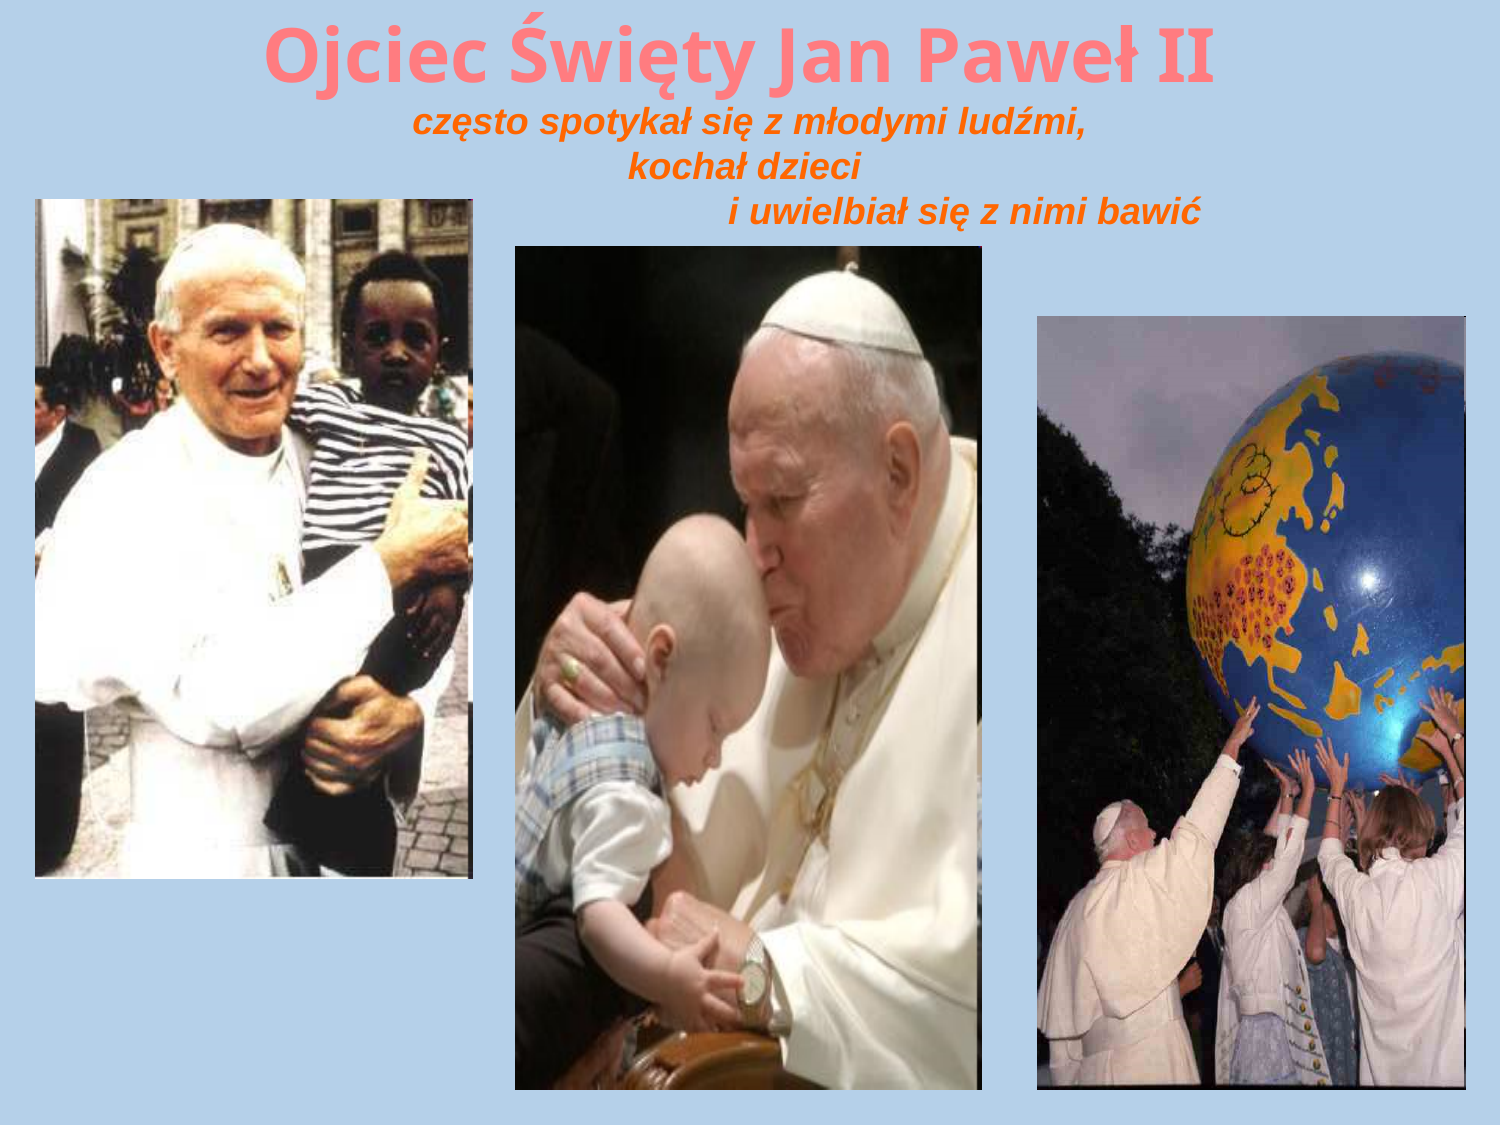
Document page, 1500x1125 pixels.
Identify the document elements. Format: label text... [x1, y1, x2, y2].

picture [515, 245, 982, 1091]
text_box Ojciec Święty Jan Paweł II często spotykał się z młodymi ludźmi, kochał dzieci i uwielbiał się z nimi bawić [0, 0, 1500, 240]
picture [34, 198, 473, 880]
picture [1037, 316, 1466, 1091]
